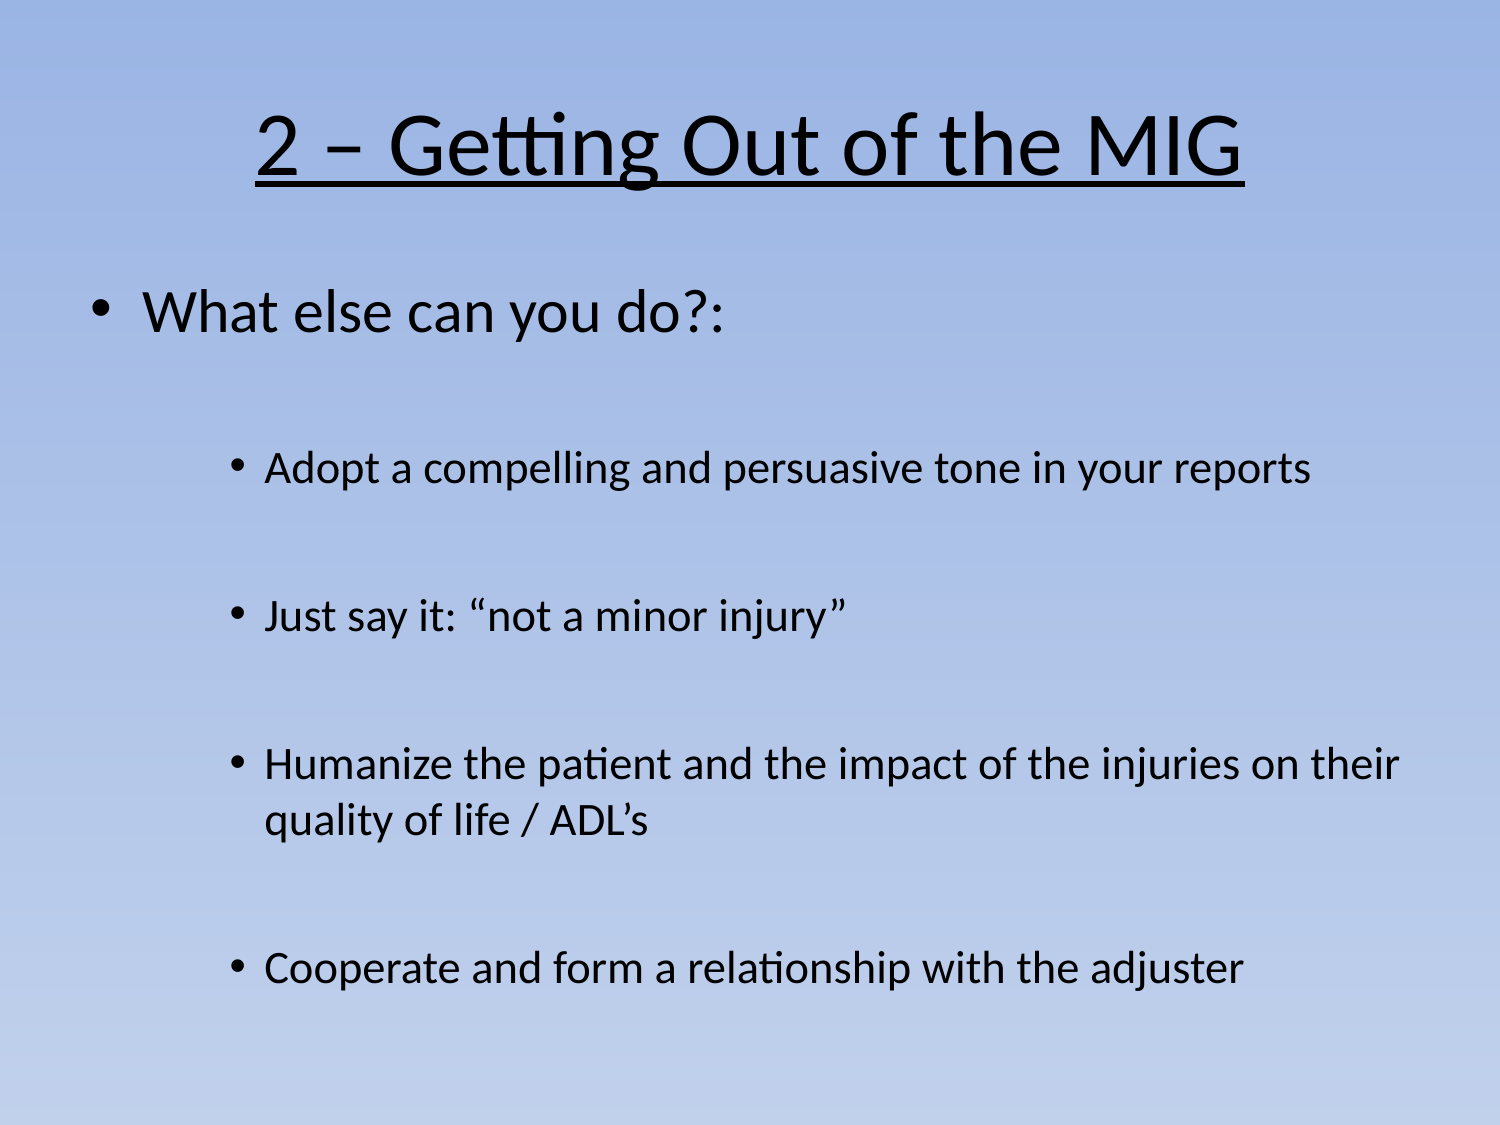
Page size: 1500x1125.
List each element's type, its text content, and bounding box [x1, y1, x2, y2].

list What else can you do?: Adopt a compelling and persuasive tone in your reports Just say it: “not a minor injury” Humanize the patient and the impact of the injuries on their quality of life / ADL’s Cooperate and form a relationship with the adjuster [75, 262, 1425, 1005]
title 2 – Getting Out of the MIG [75, 45, 1425, 233]
